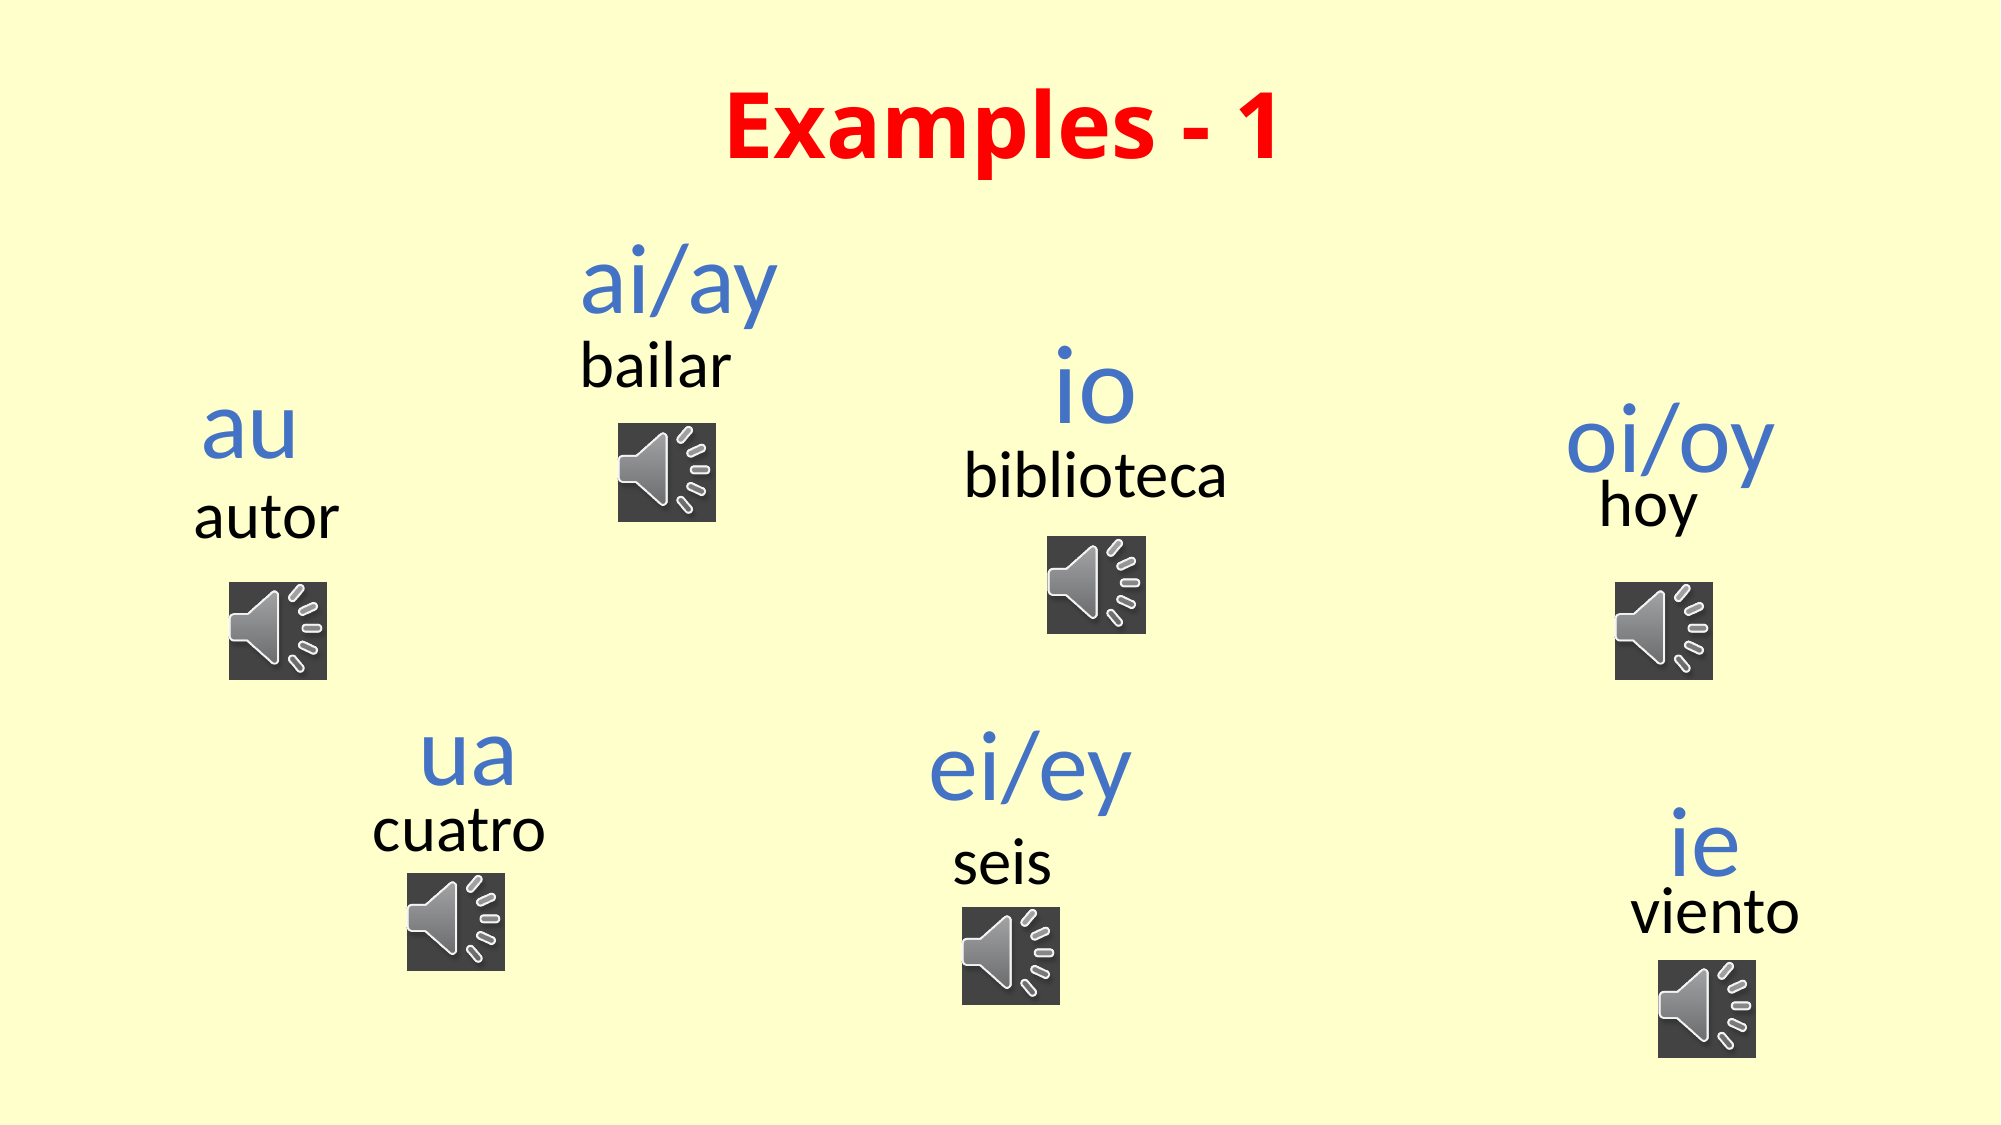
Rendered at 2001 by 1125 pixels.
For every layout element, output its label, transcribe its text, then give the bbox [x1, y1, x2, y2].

text_box bailar [565, 313, 790, 409]
text_box seis [937, 810, 1162, 906]
picture [1613, 581, 1714, 682]
picture [1657, 958, 1758, 1059]
picture [1046, 535, 1147, 636]
text_box cuatro [358, 777, 583, 872]
text_box oi/oy [1551, 364, 1809, 500]
text_box biblioteca [948, 423, 1271, 518]
text_box io [1038, 303, 1153, 423]
title Examples - 1 [142, 42, 1868, 215]
text_box ai/ay [564, 206, 855, 342]
text_box au [185, 351, 316, 463]
text_box viento [1615, 859, 1840, 955]
text_box ua [403, 678, 534, 777]
picture [228, 581, 329, 682]
text_box ei/ey [913, 693, 1148, 829]
text_box autor [178, 463, 403, 559]
picture [960, 905, 1061, 1006]
text_box hoy [1583, 452, 1809, 548]
picture [616, 422, 717, 523]
text_box ie [1654, 769, 1757, 859]
picture [406, 871, 507, 972]
